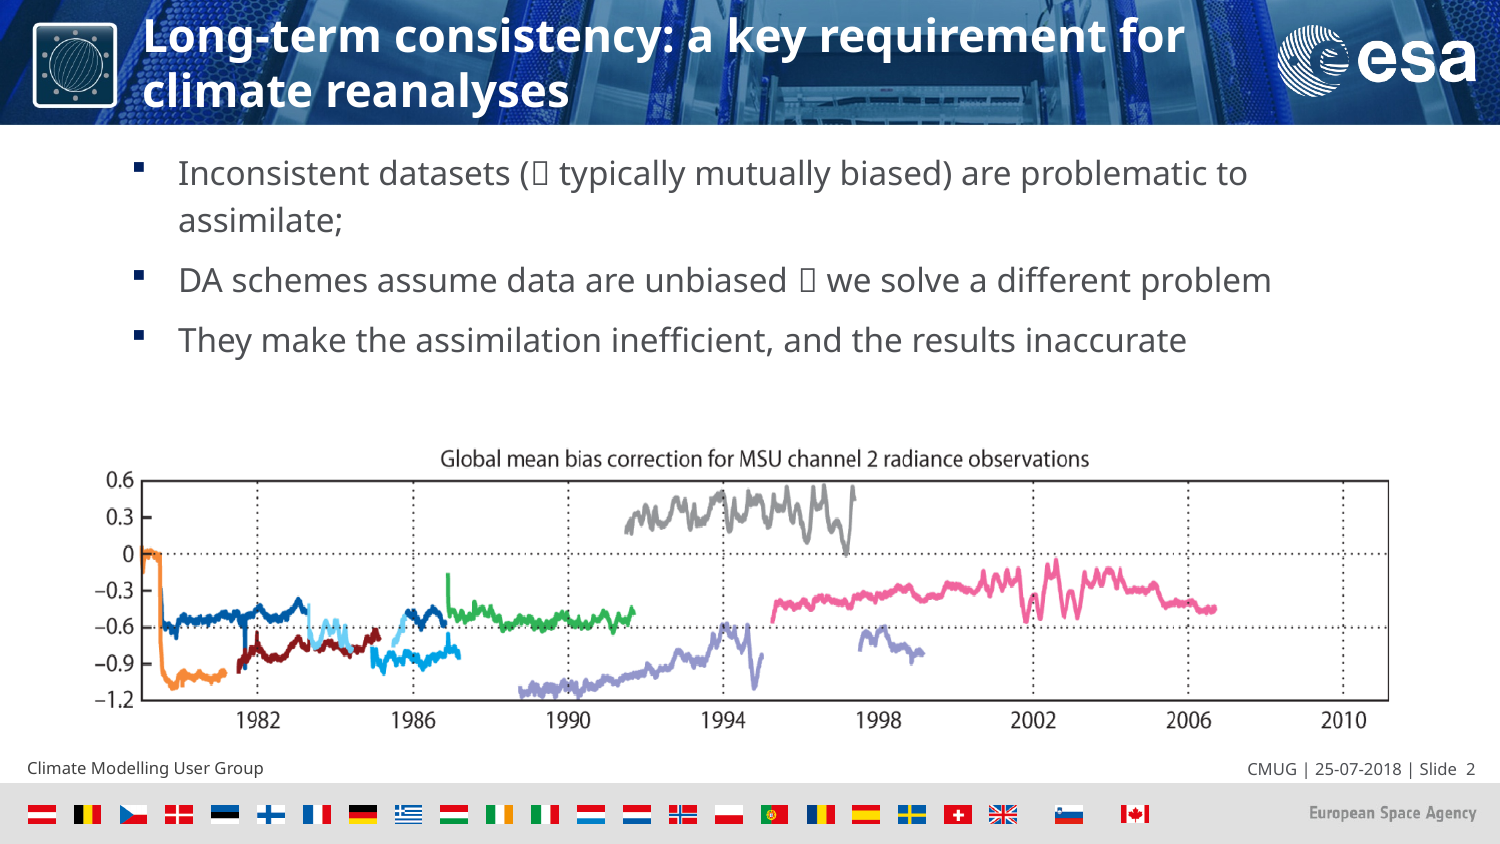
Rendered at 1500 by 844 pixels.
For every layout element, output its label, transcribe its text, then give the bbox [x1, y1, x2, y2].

picture [0, 783, 1500, 844]
title Long-term consistency: a key requirement for climate reanalyses [127, 0, 1269, 125]
list Inconsistent datasets ( typically mutually biased) are problematic to assimilate; DA schemes assume data are unbiased  we solve a different problem They make the assimilation inefficient, and the results inaccurate [116, 137, 1347, 425]
picture [0, 0, 1500, 127]
picture [94, 426, 1390, 735]
